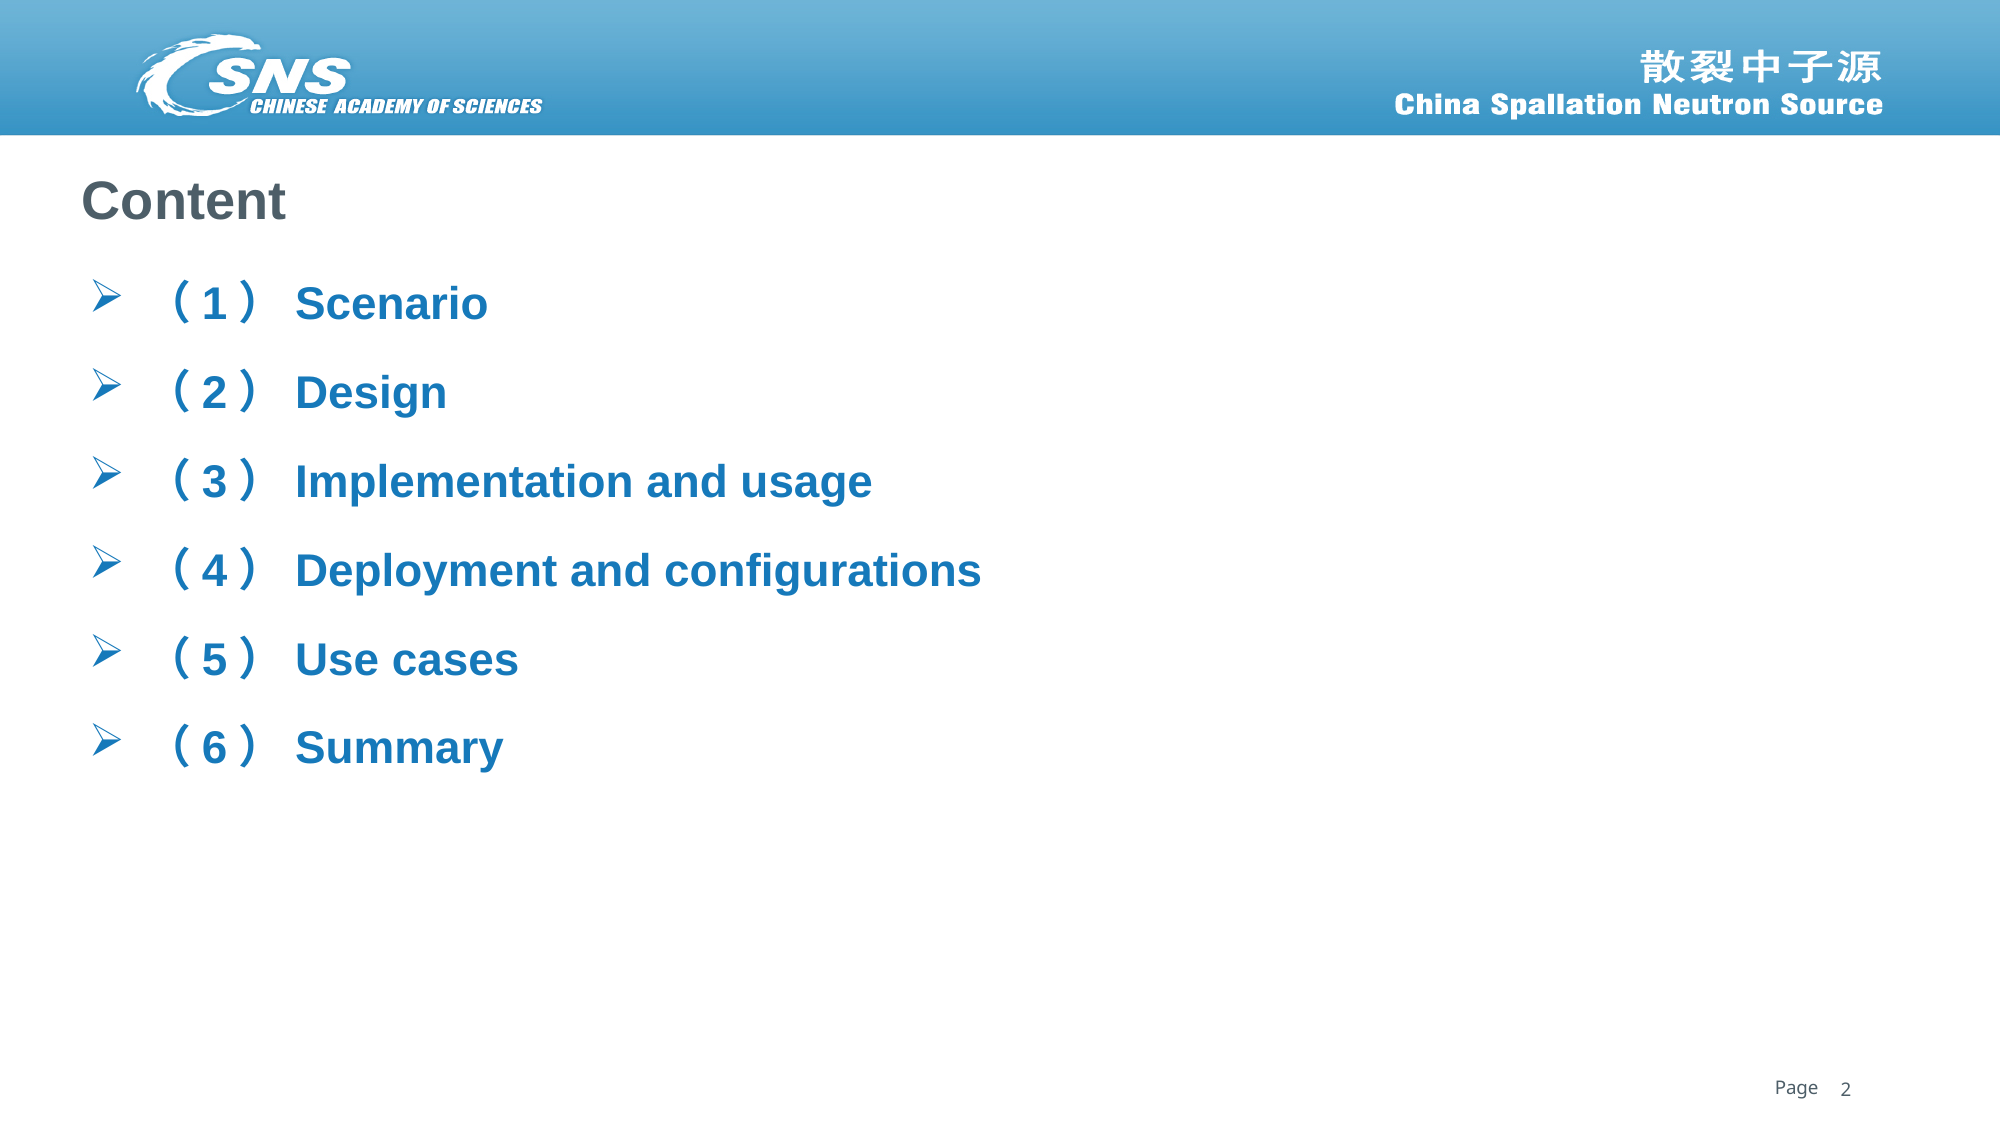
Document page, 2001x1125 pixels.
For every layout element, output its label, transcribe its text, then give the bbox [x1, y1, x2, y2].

picture [0, 0, 2000, 1125]
slide_number 2 [1800, 1070, 1867, 1100]
title Content [66, 160, 1260, 236]
list （1）Scenario （2）Design （3）Implementation and usage （4）Deployment and configurations （5）Use cases （6）Summary [73, 255, 1933, 1098]
